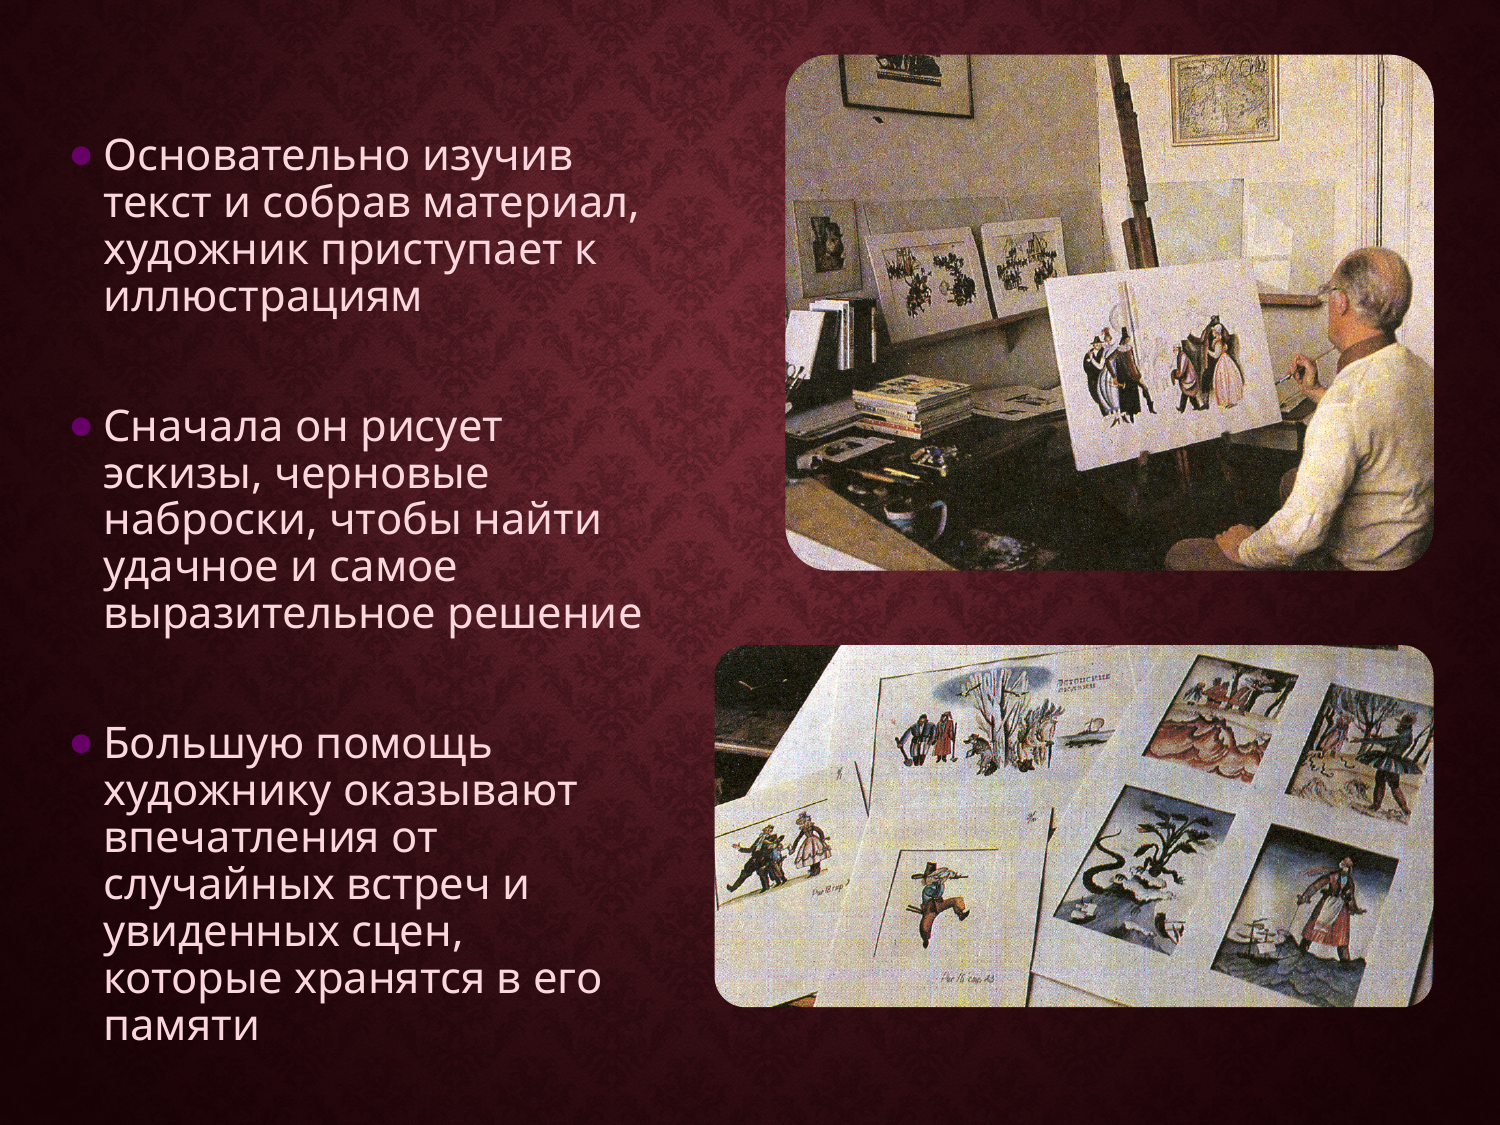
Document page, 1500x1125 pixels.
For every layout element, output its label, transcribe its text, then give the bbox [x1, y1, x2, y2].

picture [714, 644, 1435, 1008]
picture [784, 54, 1435, 572]
list Основательно изучив текст и собрав материал, художник приступает к иллюстрациям Сначала он рисует эскизы, черновые наброски, чтобы найти удачное и самое выразительное решение Большую помощь художнику оказывают впечатления от случайных встреч и увиденных сцен, которые хранятся в его памяти [53, 125, 662, 1083]
